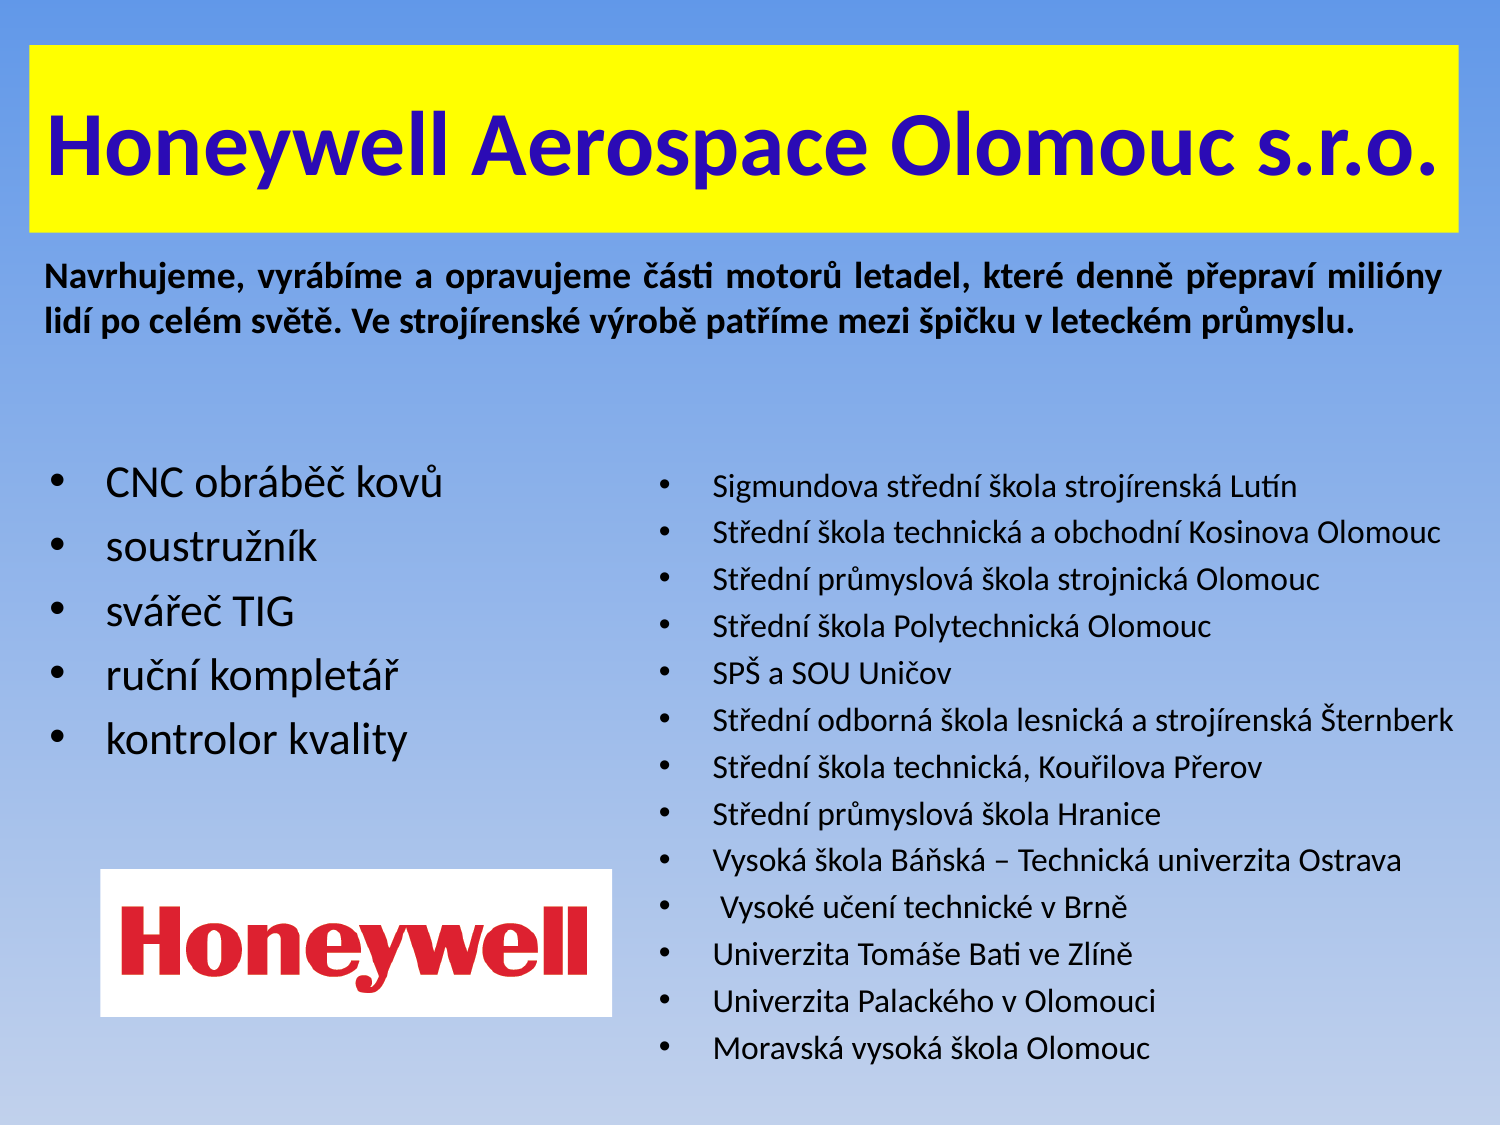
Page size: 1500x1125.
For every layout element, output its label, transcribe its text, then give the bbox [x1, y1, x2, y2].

picture [100, 869, 613, 1017]
title Honeywell Aerospace Olomouc s.r.o. [29, 45, 1459, 233]
list CNC obráběč kovů soustružník svářeč TIG ruční kompletář kontrolor kvality [34, 444, 697, 799]
list Sigmundova střední škola strojírenská Lutín Střední škola technická a obchodní Kosinova Olomouc Střední průmyslová škola strojnická Olomouc Střední škola Polytechnická Olomouc SPŠ a SOU Uničov Střední odborná škola lesnická a strojírenská Šternberk Střední škola technická, Kouřilova Přerov Střední průmyslová škola Hranice Vysoká škola Báňská – Technická univerzita Ostrava Vysoké učení technické v Brně Univerzita Tomáše Bati ve Zlíně Univerzita Palackého v Olomouci Moravská vysoká škola Olomouc [643, 456, 1471, 1106]
text_box Navrhujeme, vyrábíme a opravujeme části motorů letadel, které denně přepraví milióny lidí po celém světě. Ve strojírenské výrobě patříme mezi špičku v leteckém průmyslu. [29, 243, 1459, 349]
